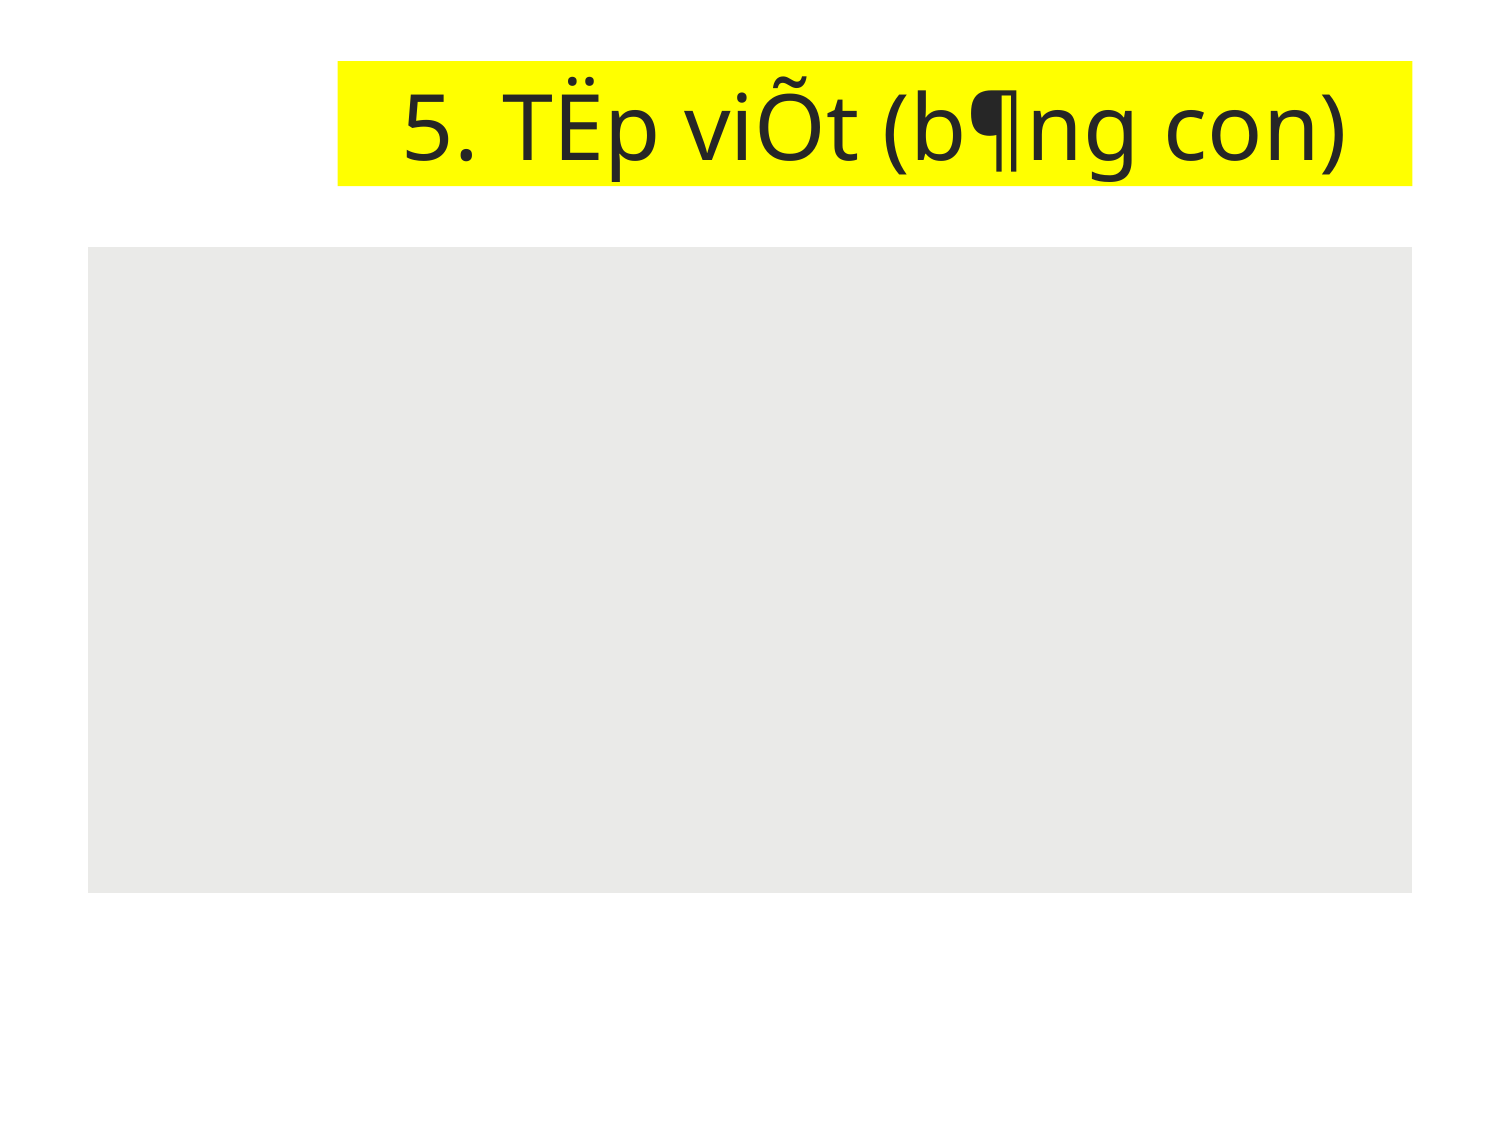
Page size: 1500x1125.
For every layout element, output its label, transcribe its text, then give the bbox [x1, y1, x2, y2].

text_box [87, 246, 1413, 894]
text_box 5. TËp viÕt (b¶ng con) [337, 61, 1413, 187]
